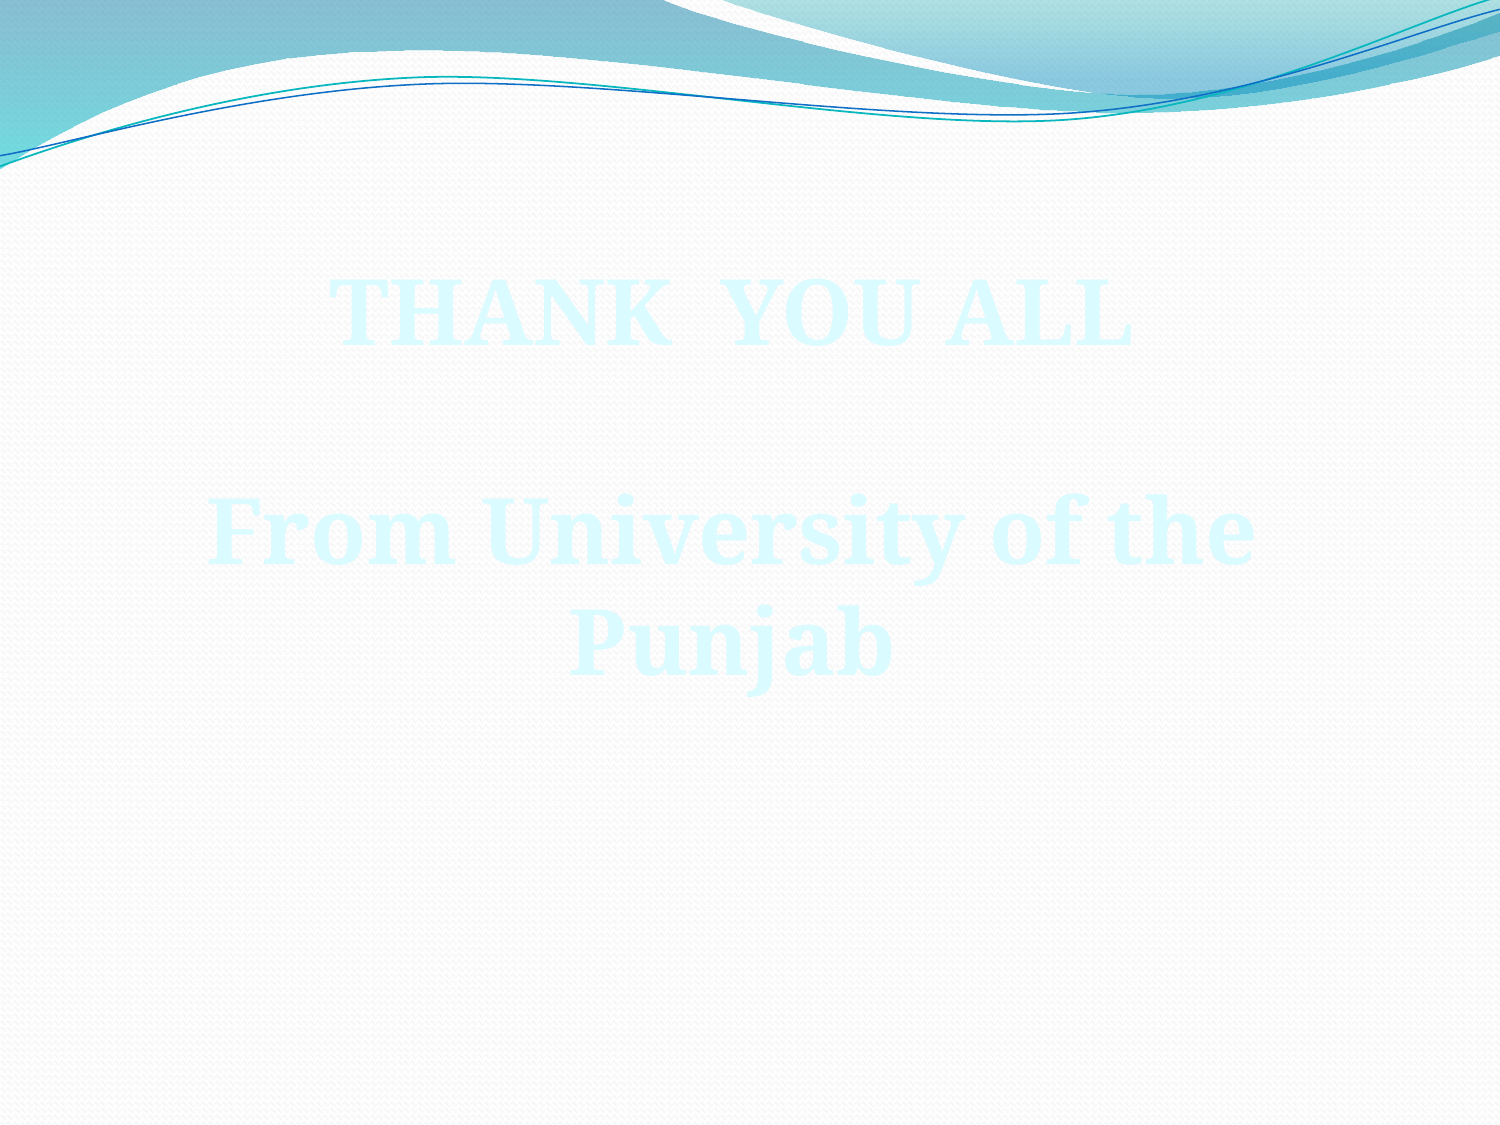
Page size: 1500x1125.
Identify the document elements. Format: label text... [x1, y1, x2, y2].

text_box THANK YOU ALL From University of the Punjab [105, 246, 1360, 701]
